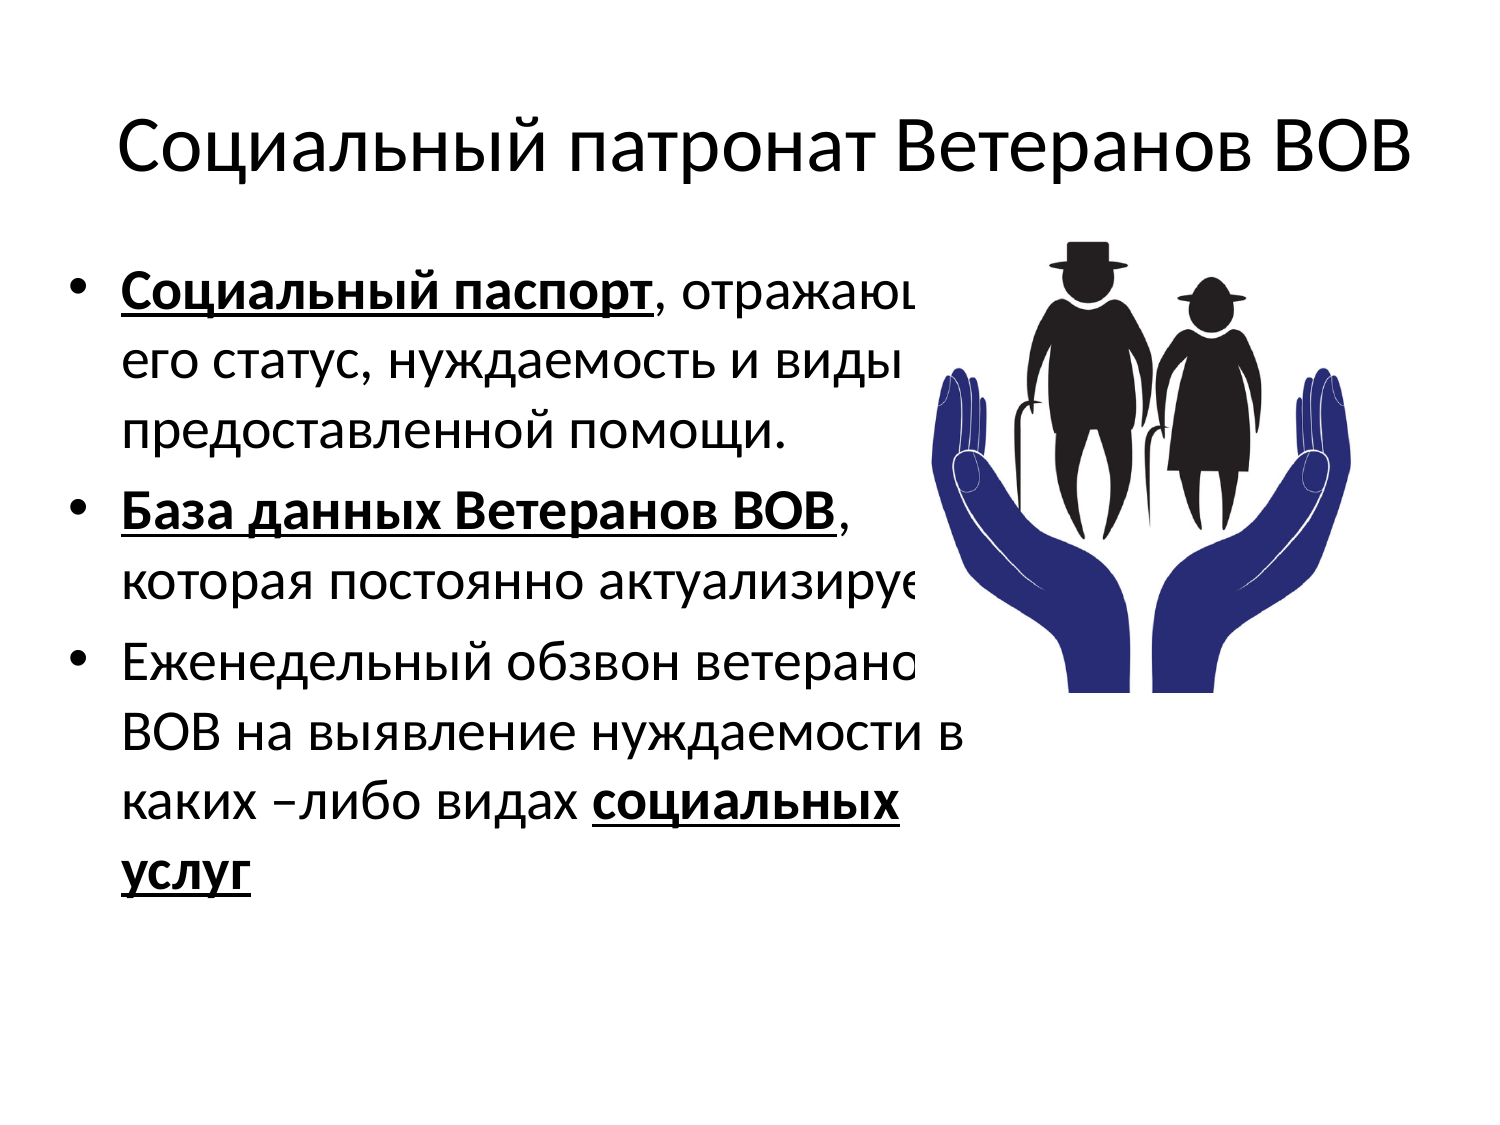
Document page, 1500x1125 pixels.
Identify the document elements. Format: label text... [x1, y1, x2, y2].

picture [915, 231, 1363, 693]
list Социальный паспорт, отражающий его статус, нуждаемость и виды предоставленной помощи. База данных Ветеранов ВОВ, которая постоянно актуализируется Еженедельный обзвон ветеранов ВОВ на выявление нуждаемости в каких –либо видах социальных услуг [53, 243, 1034, 986]
title Социальный патронат Ветеранов ВОВ [75, 45, 1459, 233]
